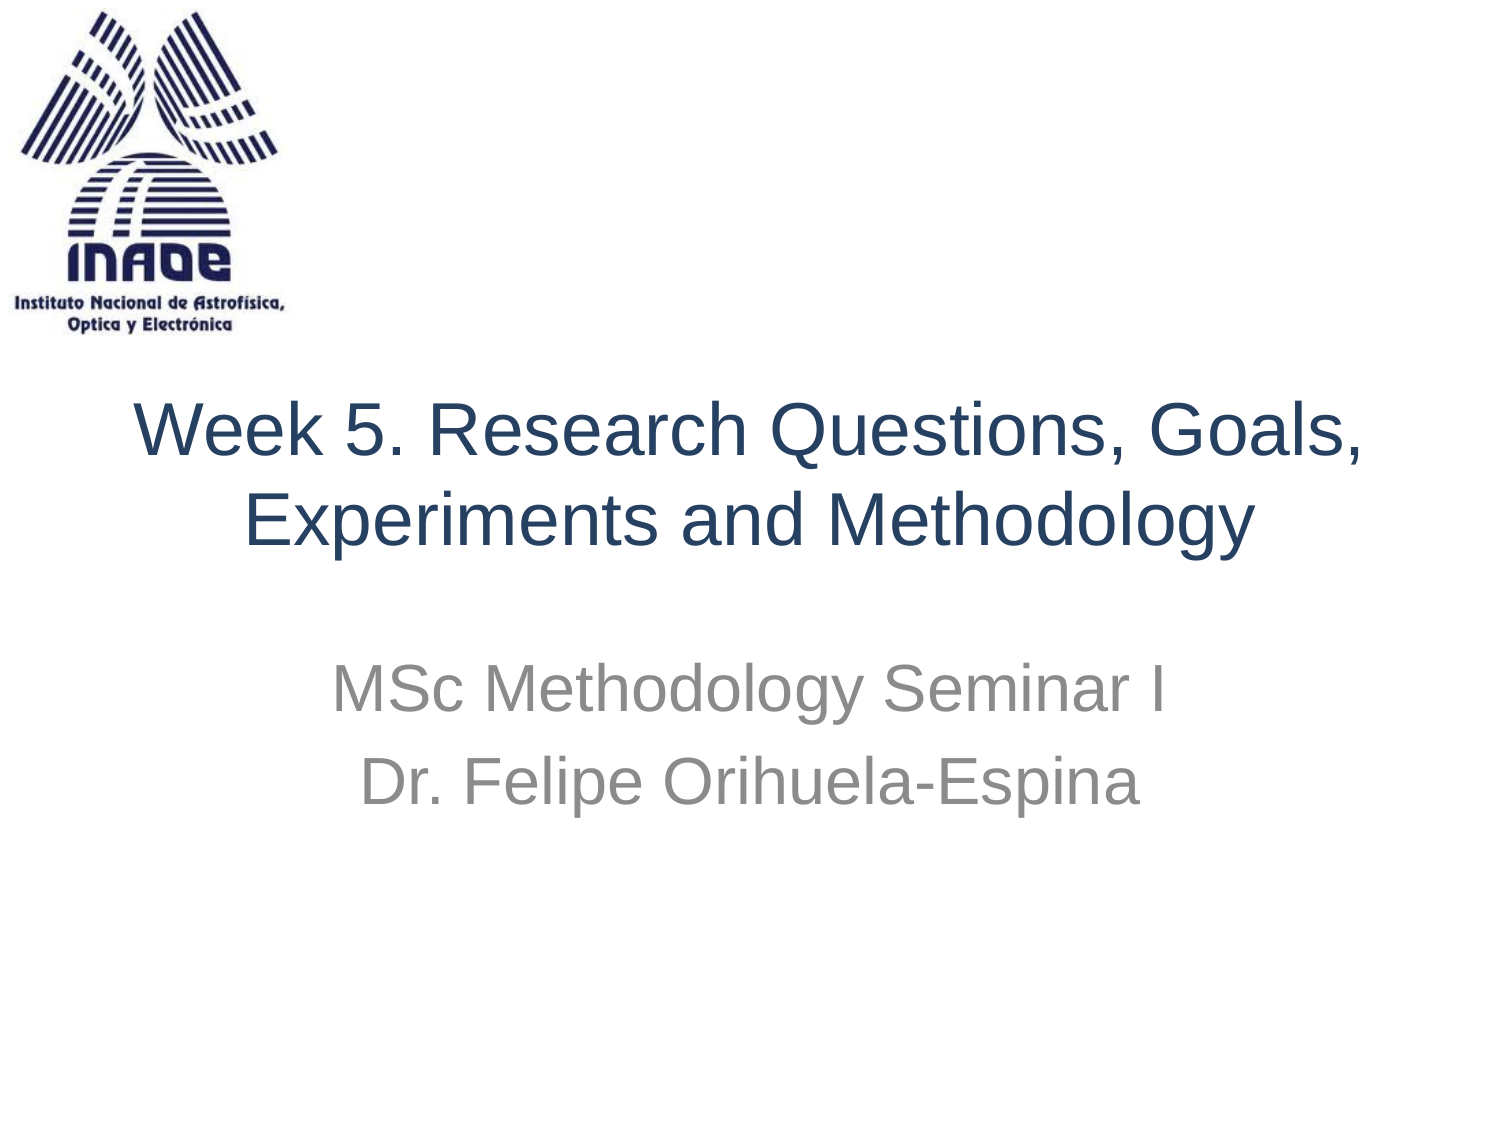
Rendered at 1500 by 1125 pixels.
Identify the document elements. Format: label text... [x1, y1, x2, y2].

title Week 5. Research Questions, Goals, Experiments and Methodology [112, 349, 1388, 591]
subtitle MSc Methodology Seminar I Dr. Felipe Orihuela-Espina [225, 637, 1275, 925]
picture [8, 8, 291, 340]
